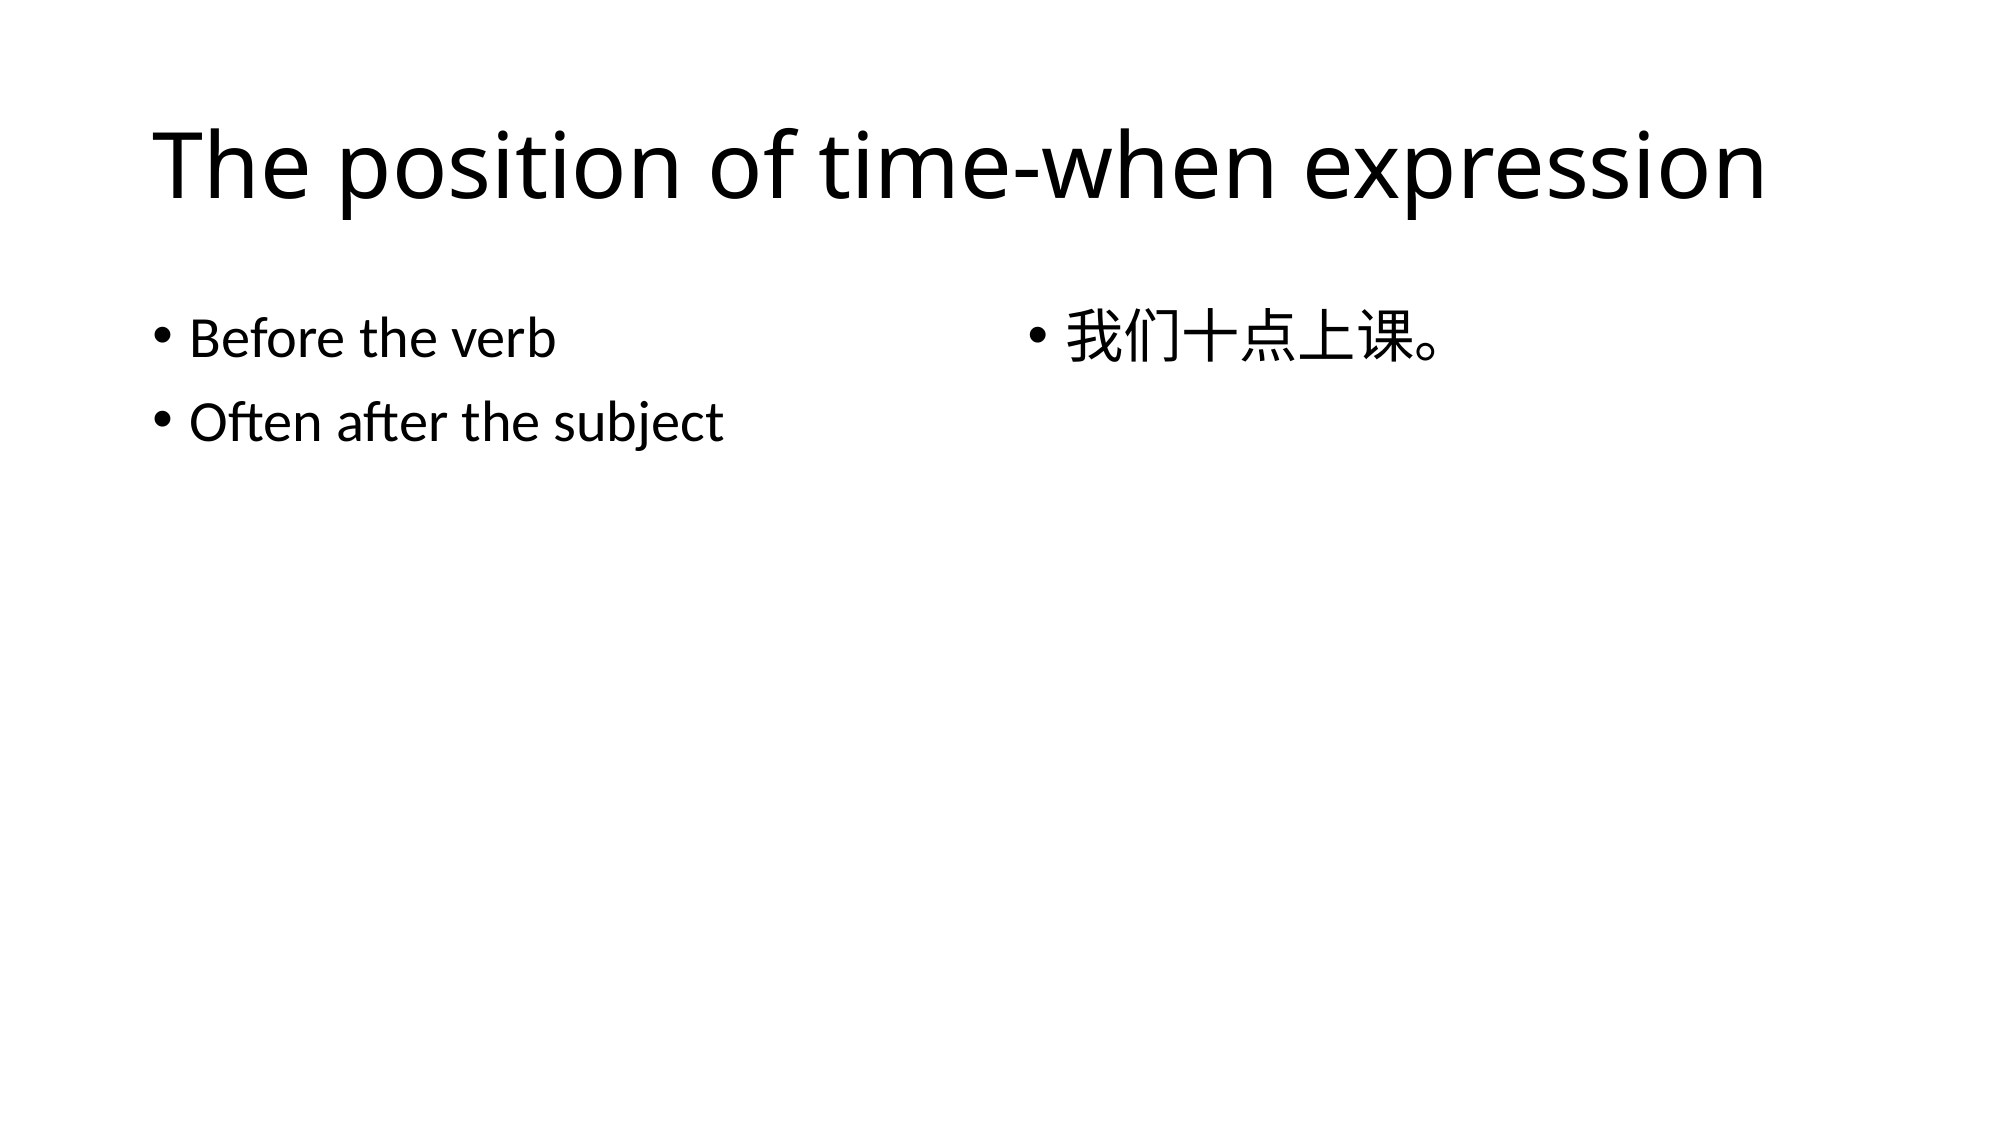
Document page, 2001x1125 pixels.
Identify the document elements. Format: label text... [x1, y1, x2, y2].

title The position of time-when expression [137, 59, 1863, 278]
list Before the verb Often after the subject [137, 299, 988, 1014]
list 我们十点上课。 [1012, 299, 1863, 1014]
